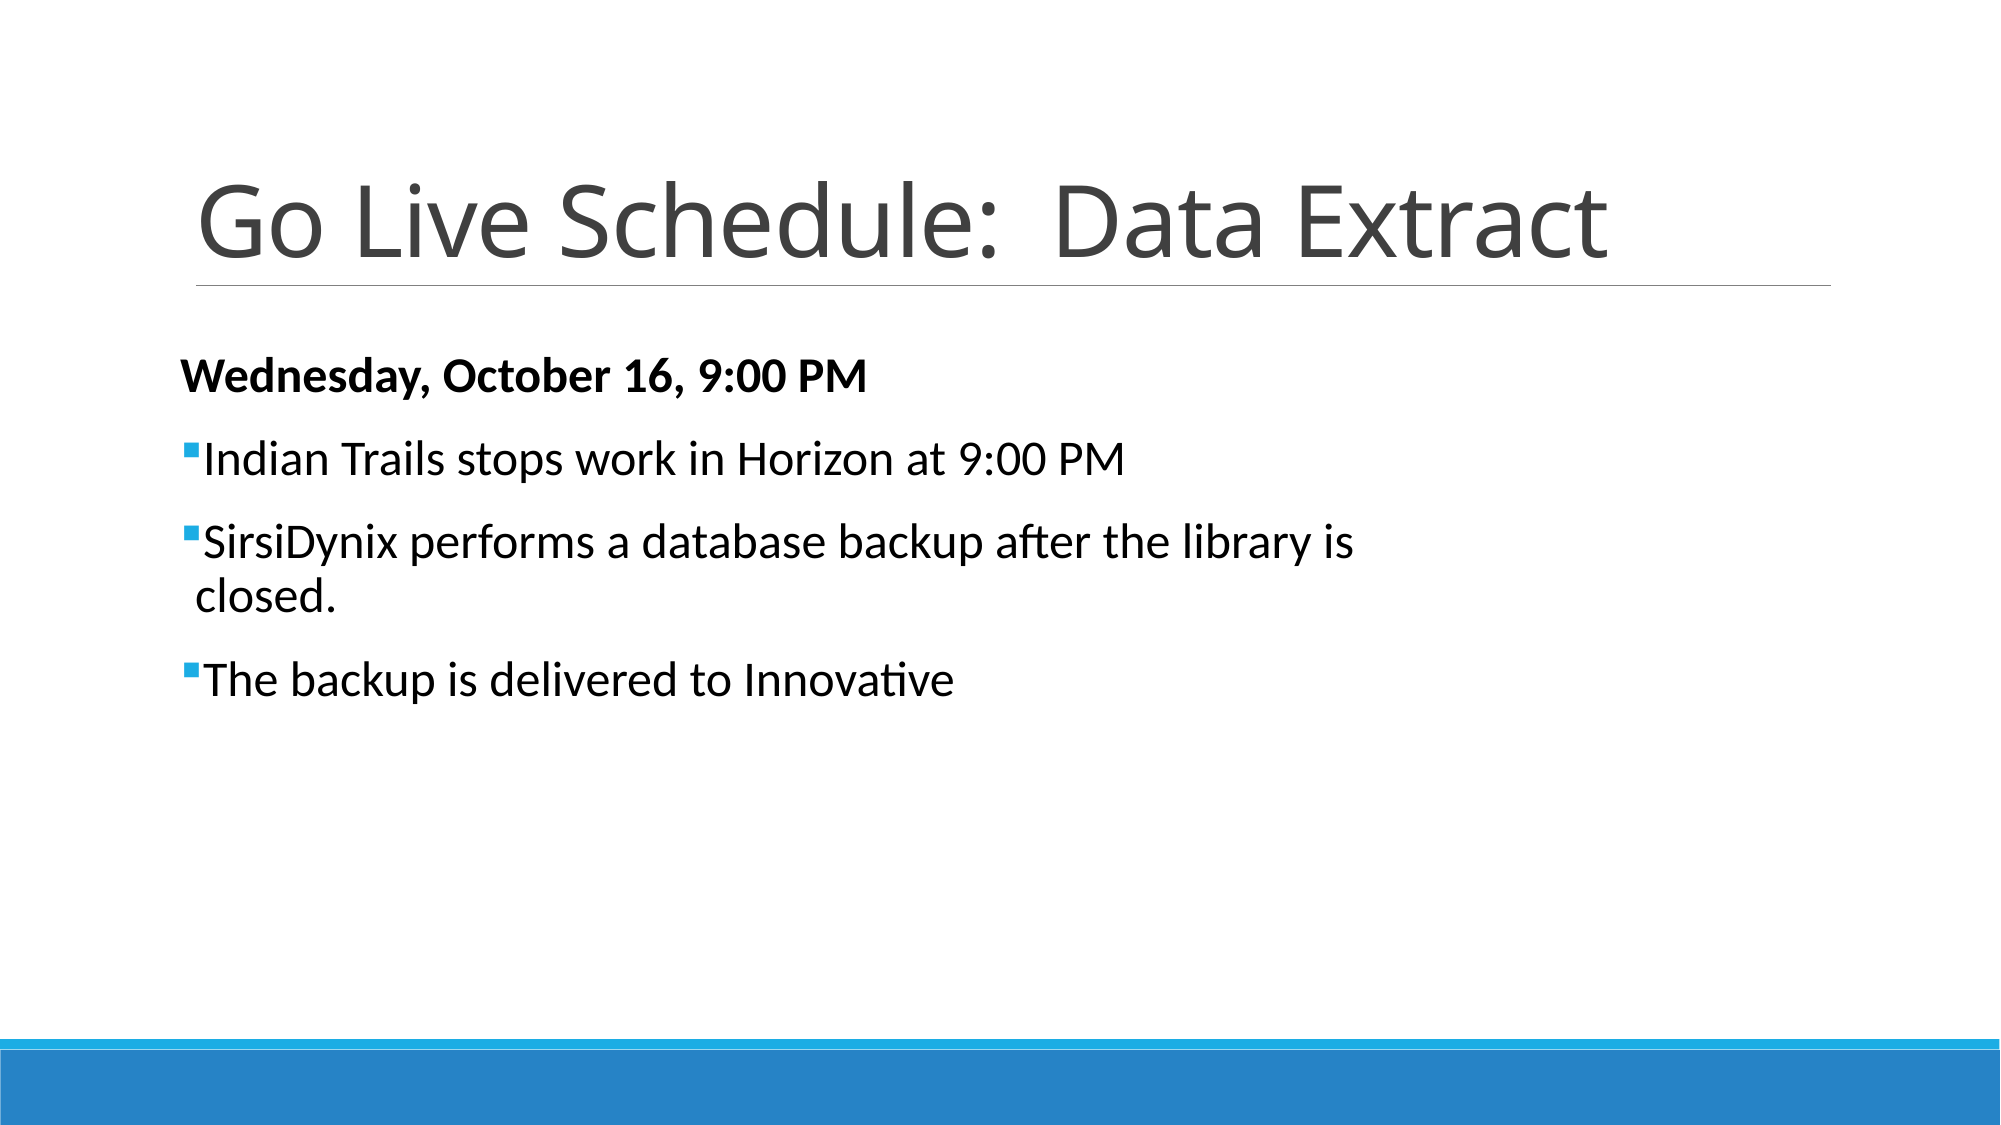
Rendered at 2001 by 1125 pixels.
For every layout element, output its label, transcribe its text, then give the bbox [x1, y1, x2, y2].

text_box [289, 332, 1576, 972]
title Go Live Schedule: Data Extract [180, 47, 1830, 285]
list Wednesday, October 16, 9:00 PM Indian Trails stops work in Horizon at 9:00 PM SirsiDynix performs a database backup after the library is closed. The backup is delivered to Innovative [180, 341, 289, 934]
